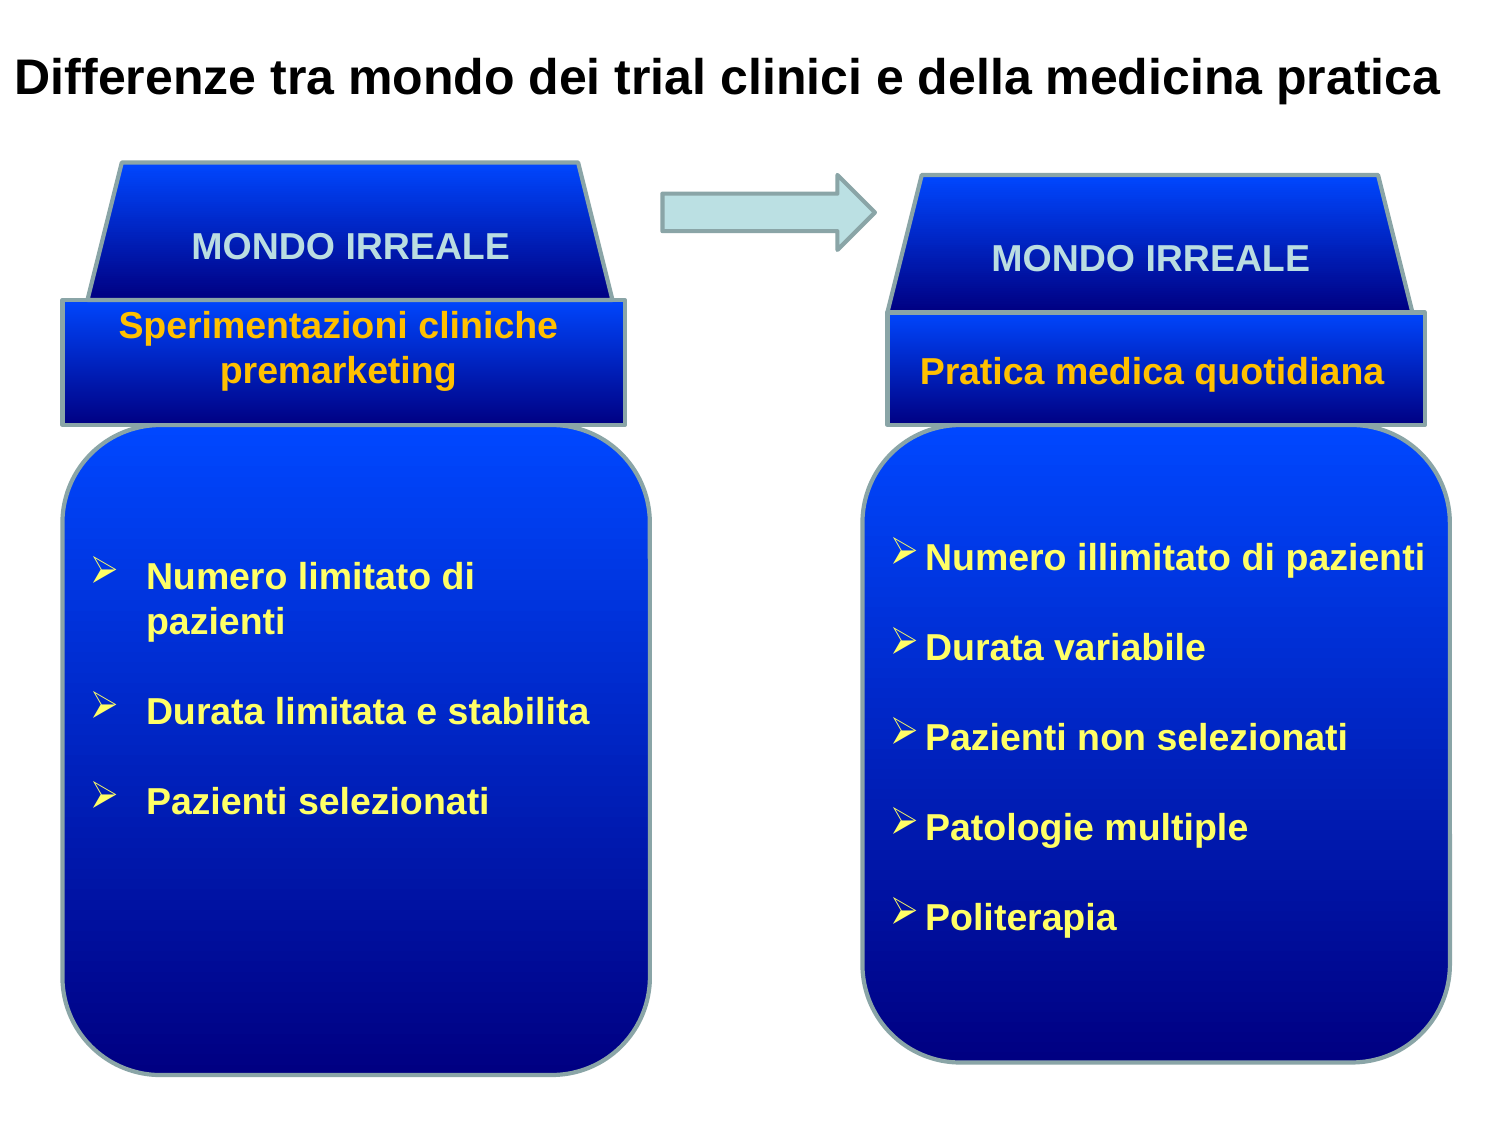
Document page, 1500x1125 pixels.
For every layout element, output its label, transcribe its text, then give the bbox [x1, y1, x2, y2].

text_box Sperimentazioni cliniche premarketing [62, 293, 625, 399]
text_box [660, 172, 877, 252]
text_box [87, 160, 613, 293]
text_box Numero limitato di pazienti Durata limitata e stabilita Pazienti selezionati [75, 499, 625, 830]
text_box [60, 298, 627, 427]
text_box [885, 310, 1427, 427]
text_box MONDO IRREALE [176, 214, 536, 274]
text_box [860, 427, 1453, 1065]
text_box [60, 427, 652, 1078]
text_box [885, 172, 1414, 310]
text_box Numero illimitato di pazienti Durata variabile Pazienti non selezionati Patologie multiple Politerapia [874, 480, 1463, 946]
text_box MONDO IRREALE [976, 226, 1336, 287]
text_box Differenze tra mondo dei trial clinici e della medicina pratica [0, 37, 1500, 113]
text_box Pratica medica quotidiana [904, 339, 1410, 399]
